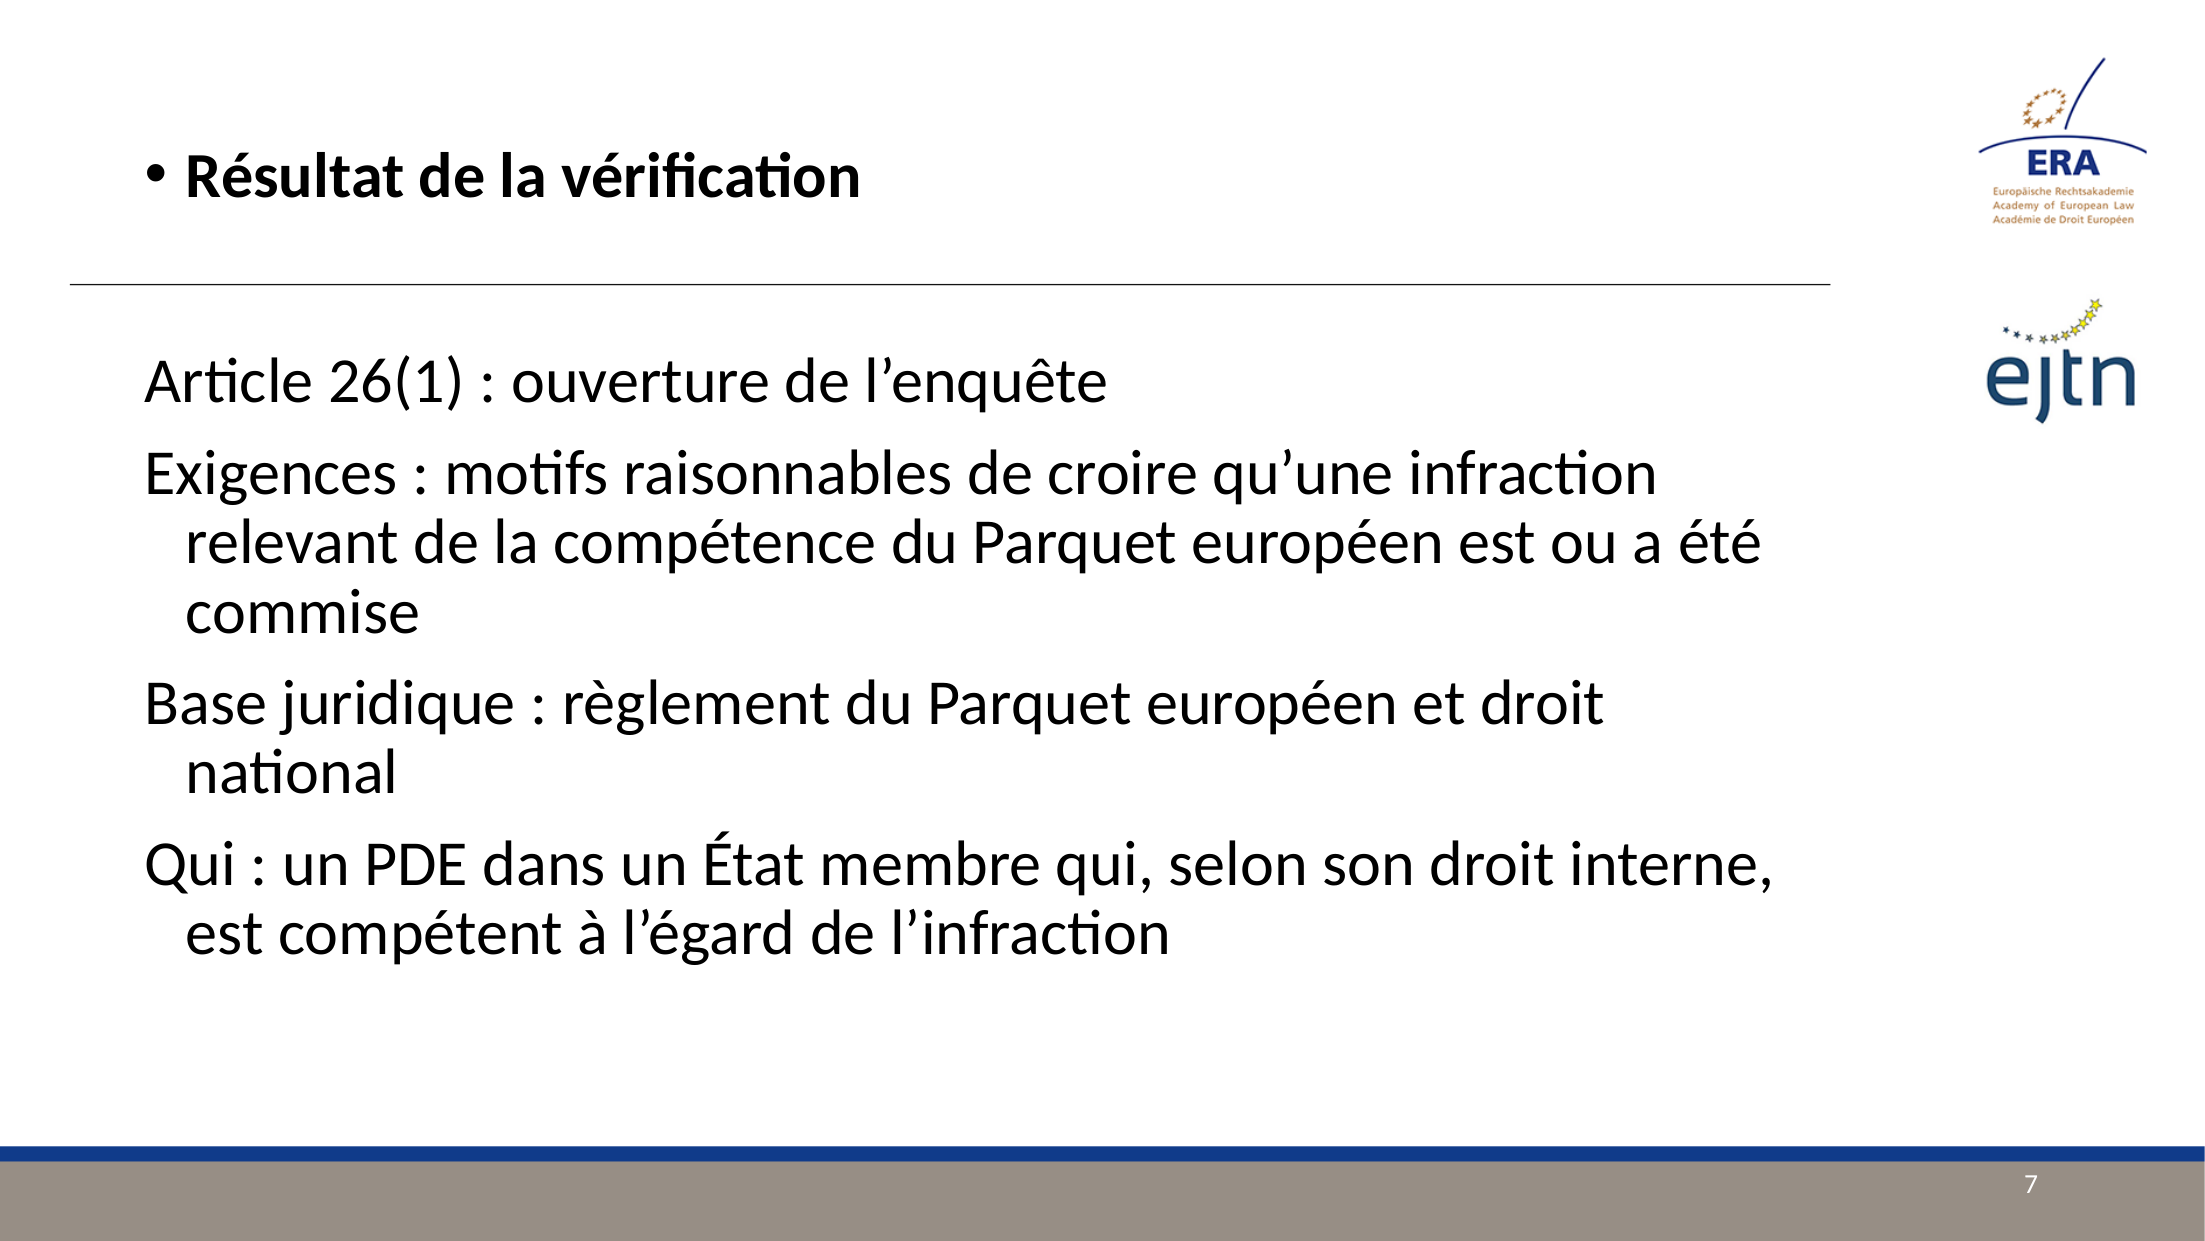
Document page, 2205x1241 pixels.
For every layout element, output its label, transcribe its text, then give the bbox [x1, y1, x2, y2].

title Résultat de la vérification [129, 89, 1465, 263]
list Article 26(1) : ouverture de l’enquête Exigences : motifs raisonnables de croire qu’une infraction relevant de la compétence du Parquet européen est ou a été commise Base juridique : règlement du Parquet européen et droit national Qui : un PDE dans un État membre qui, selon son droit interne, est compétent à l’égard de l’infraction [129, 340, 1830, 1047]
slide_number 7 [1557, 1149, 2054, 1216]
picture [0, 0, 2205, 1241]
